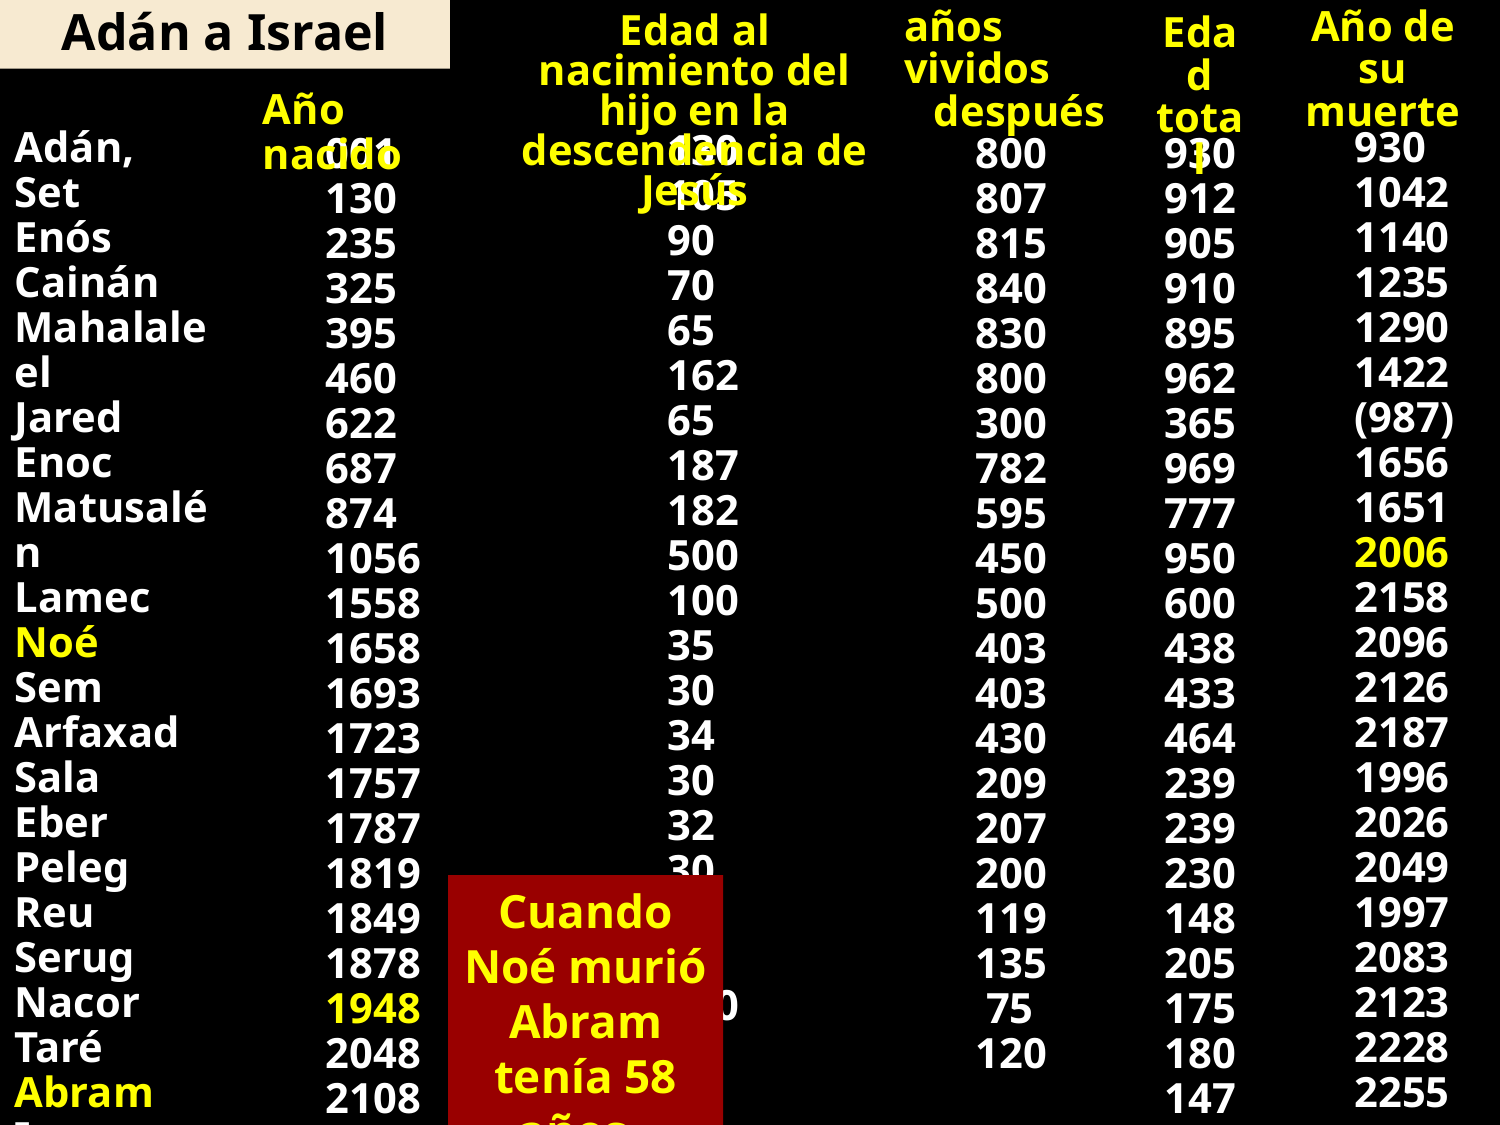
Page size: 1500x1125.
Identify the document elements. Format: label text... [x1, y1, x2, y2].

text_box Año de su muerte [1276, 0, 1490, 143]
text_box Adán, Set Enós Cainán Mahalaleel Jared Enoc Matusalén Lamec Noé Sem Arfaxad Sala Eber Peleg Reu Serug Nacor Taré Abram Isaac Jacob [0, 118, 223, 1125]
text_box Año nacido [248, 81, 486, 186]
text_box 800 807 815 840 830 800 300 782 595 450 500 403 403 430 209 207 200 119 135 75 120 [960, 143, 1099, 1085]
text_box años vividos después [889, 0, 1150, 143]
text_box 001 130 235 325 395 460 622 687 874 1056 1558 1658 1693 1723 1757 1787 1819 1849 1878 1948 2048 2108 [310, 186, 461, 1125]
text_box Cuando Noé murió Abram tenía 58 años. [448, 875, 724, 1125]
text_box 930 1042 1140 1235 1290 1422 (987) 1656 1651 2006 2158 2096 2126 2187 1996 2026 2049 1997 2083 2123 2228 2255 [1339, 143, 1477, 1124]
text_box Edad total [1137, 6, 1263, 191]
text_box Edad al nacimiento del hijo en la descendencia de Jesús [489, 6, 900, 221]
text_box Adán a Israel [0, 0, 450, 69]
text_box 130 105 90 70 65 162 65 187 182 500 100 35 30 34 30 32 30 29 70 100 60 [652, 221, 778, 1083]
text_box 930 912 905 910 895 962 365 969 777 950 600 438 433 464 239 239 230 148 205 175 180 147 [1149, 124, 1288, 1125]
